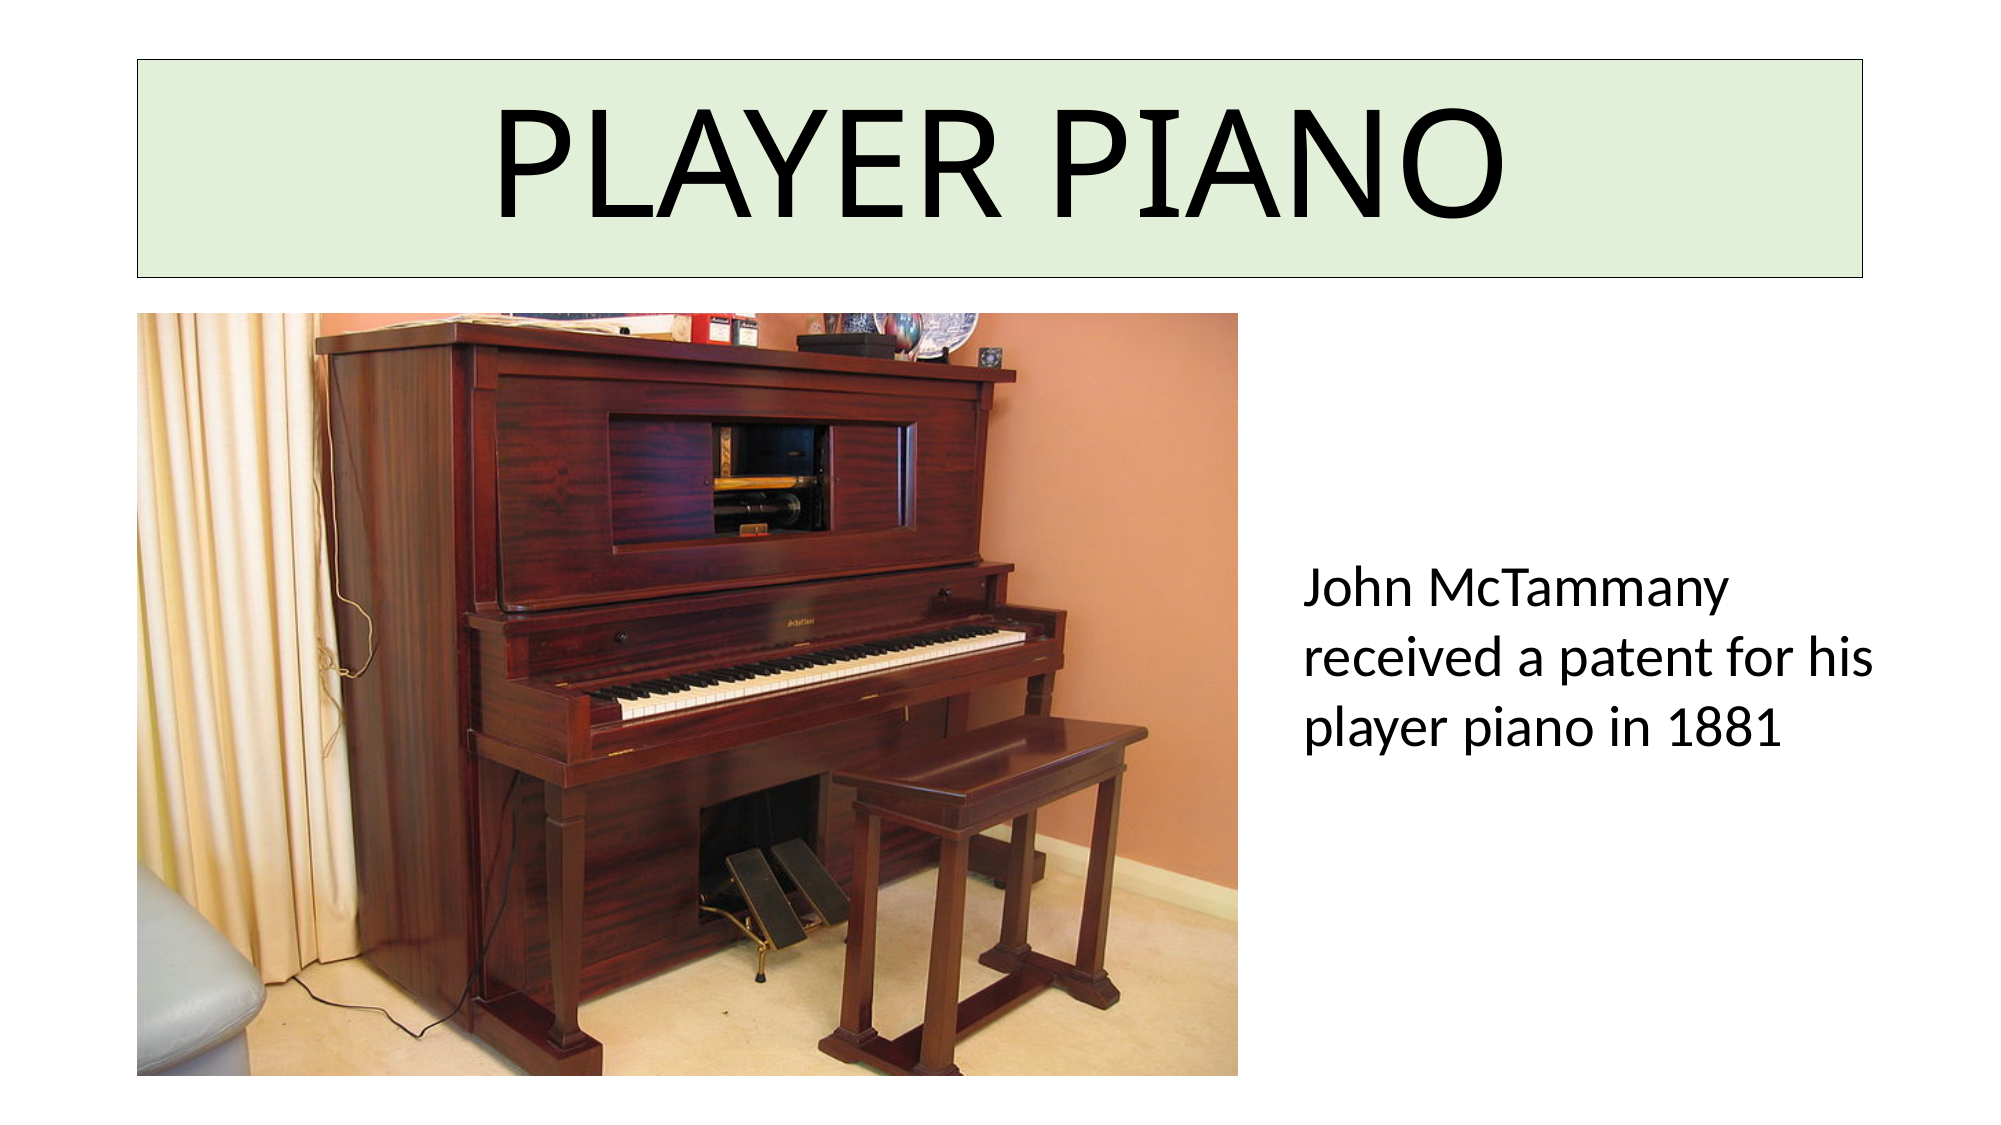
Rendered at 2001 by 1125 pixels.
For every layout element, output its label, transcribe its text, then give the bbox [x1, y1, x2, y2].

title PLAYER PIANO [137, 59, 1863, 278]
text_box John McTammany received a patent for his player piano in 1881 [1288, 540, 1919, 766]
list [137, 313, 1238, 1076]
